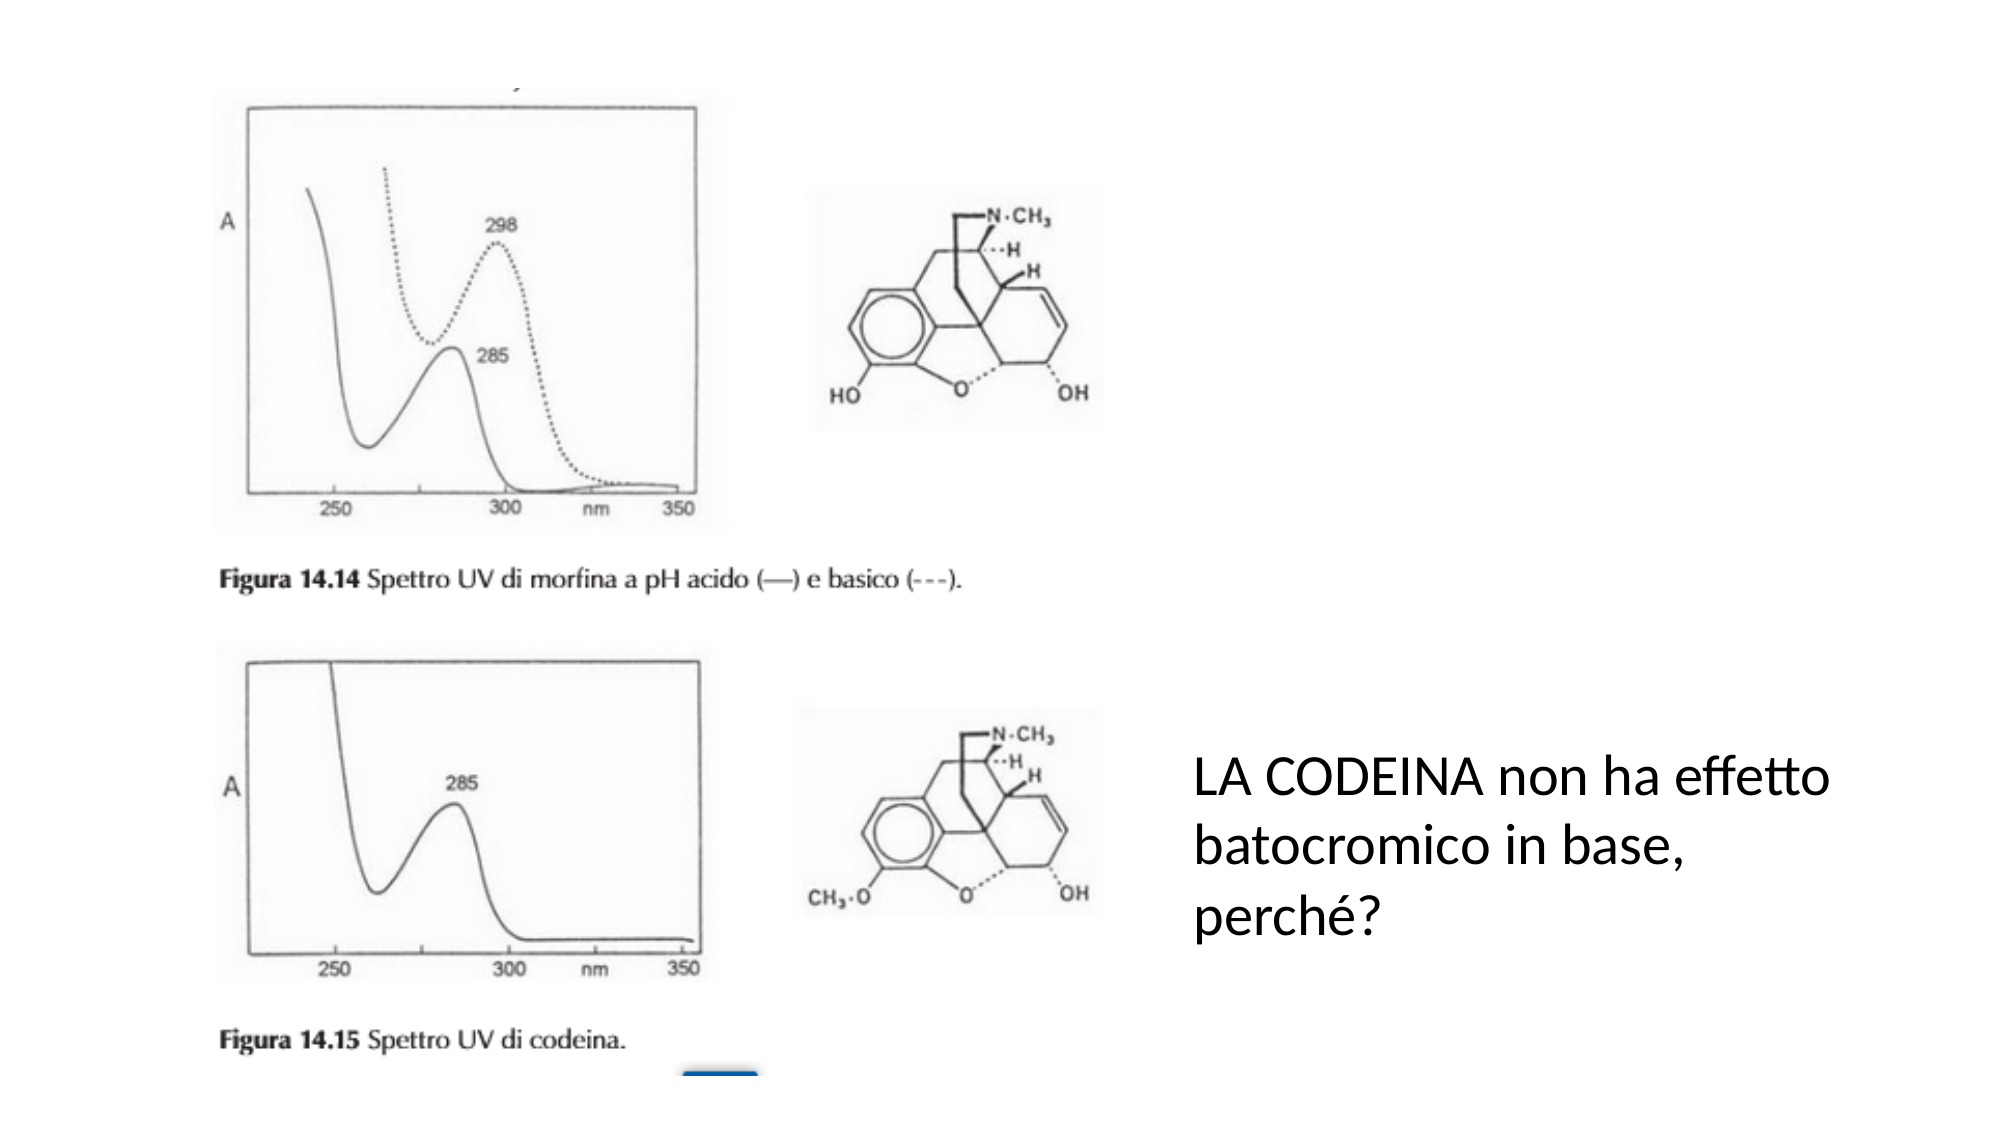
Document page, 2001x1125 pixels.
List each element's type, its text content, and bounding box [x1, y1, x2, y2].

text_box LA CODEINA non ha effetto batocromico in base, perché? [1179, 729, 1881, 954]
picture [196, 88, 1119, 1076]
